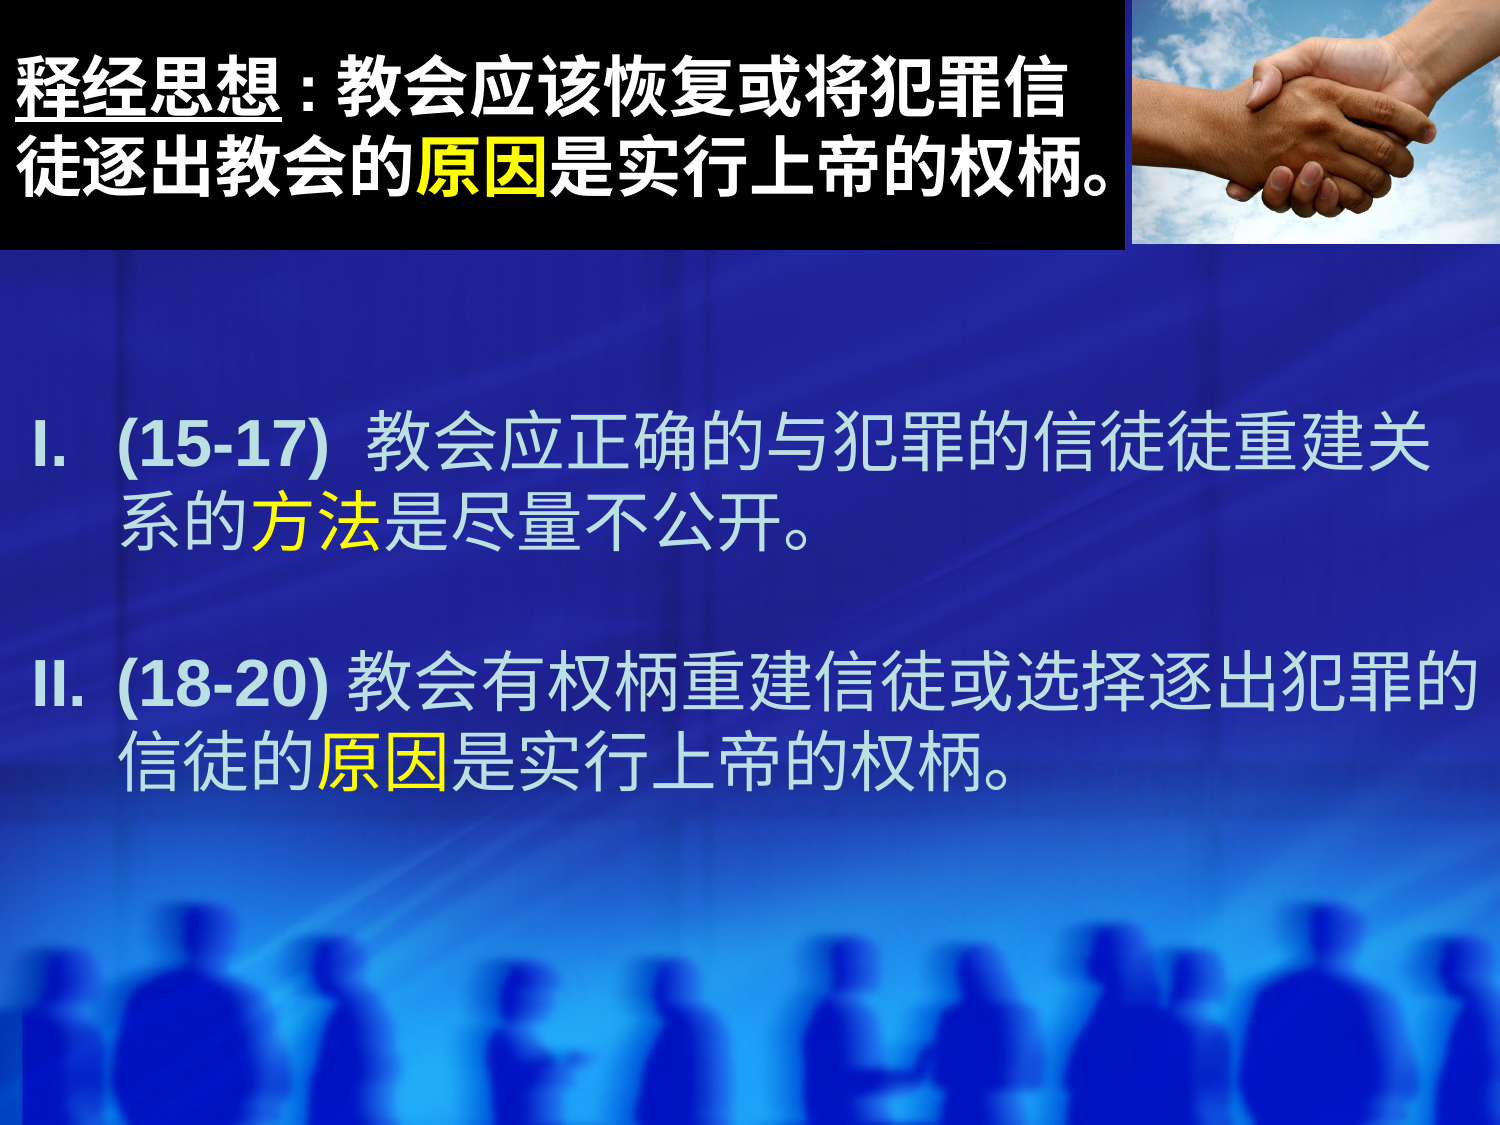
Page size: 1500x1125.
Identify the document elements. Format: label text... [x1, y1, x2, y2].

text_box (15-17) 教会应正确的与犯罪的信徒徒重建关系的方法是尽量不公开。 (18-20)教会有权柄重建信徒或选择逐出犯罪的信徒的原因是实行上帝的权柄。 [12, 237, 1500, 963]
title 释经思想:教会应该恢复或将犯罪信徒逐出教会的原因是实行上帝的权柄。 [0, 0, 1125, 250]
picture [0, 250, 1500, 1125]
picture [1125, 0, 1500, 244]
